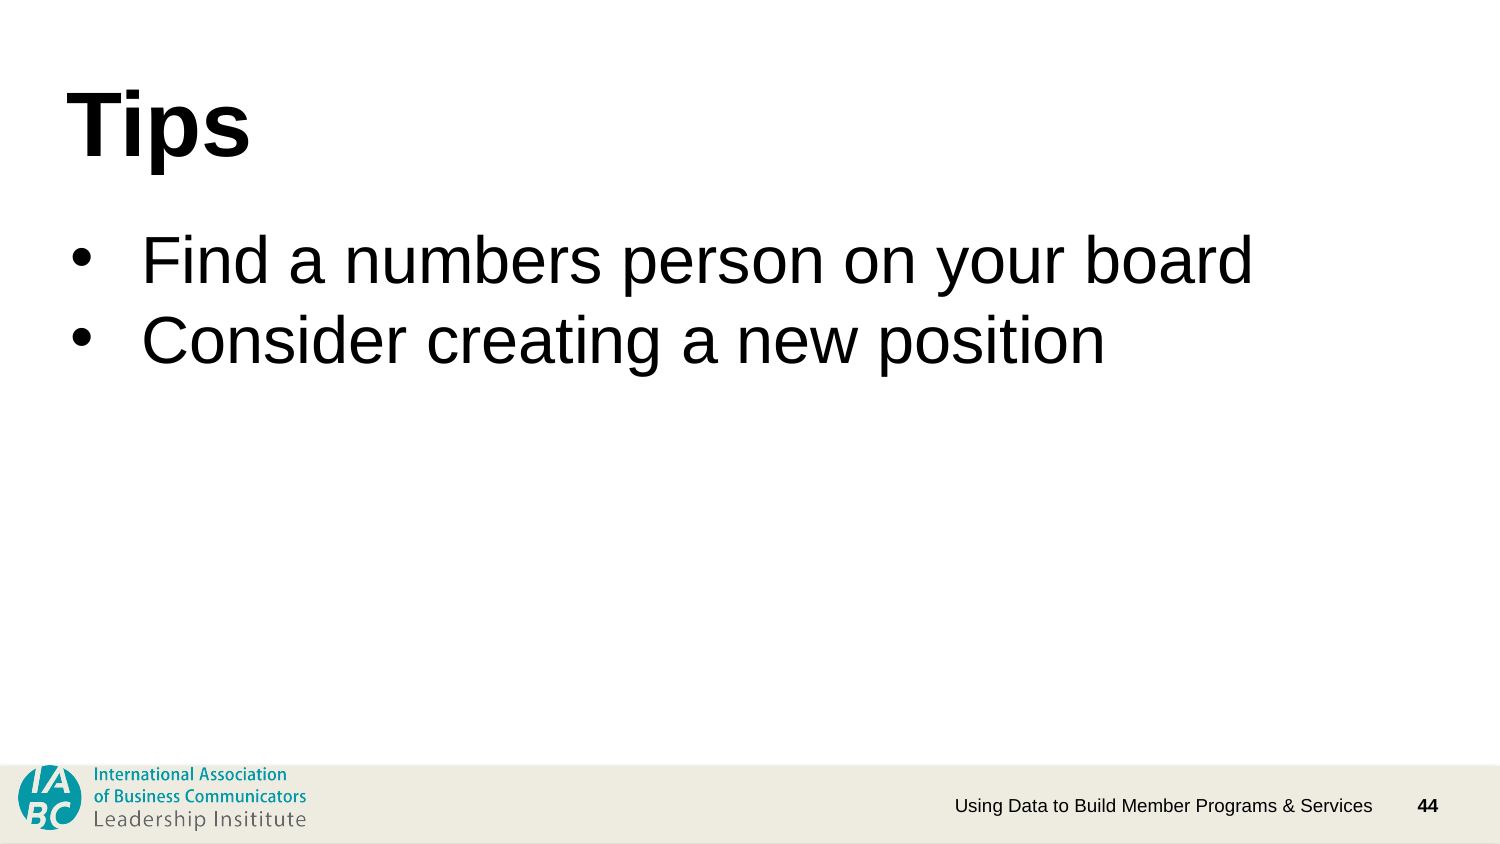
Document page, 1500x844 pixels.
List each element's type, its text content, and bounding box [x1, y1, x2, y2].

slide_number 44 [1356, 782, 1454, 827]
text_box [0, 765, 1500, 844]
footer Using Data to Build Member Programs & Services [512, 782, 1356, 827]
title Tips [51, 72, 1449, 167]
picture [18, 765, 306, 831]
list Find a numbers person on your board Consider creating a new position [51, 201, 1449, 762]
